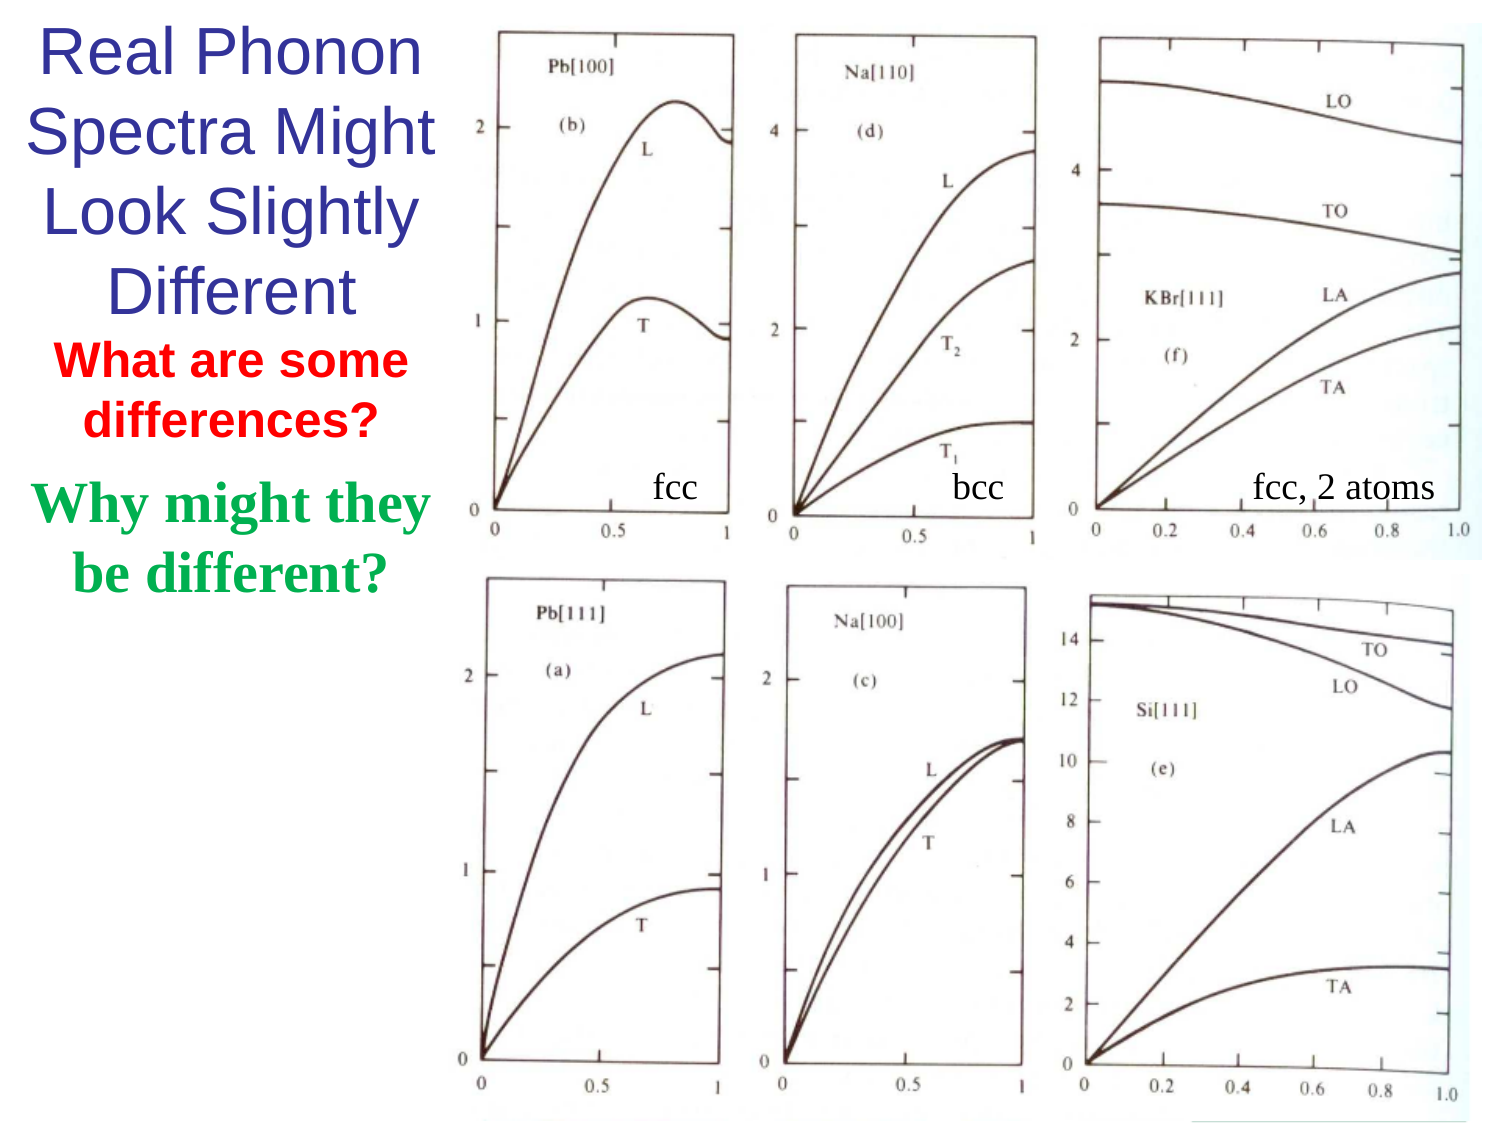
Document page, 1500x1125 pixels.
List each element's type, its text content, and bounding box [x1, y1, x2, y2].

picture [452, 23, 1482, 560]
picture [441, 574, 1494, 1125]
text_box Real Phonon Spectra Might Look Slightly Different What are some differences? [0, 0, 463, 456]
text_box Why might they be different? [0, 456, 470, 612]
